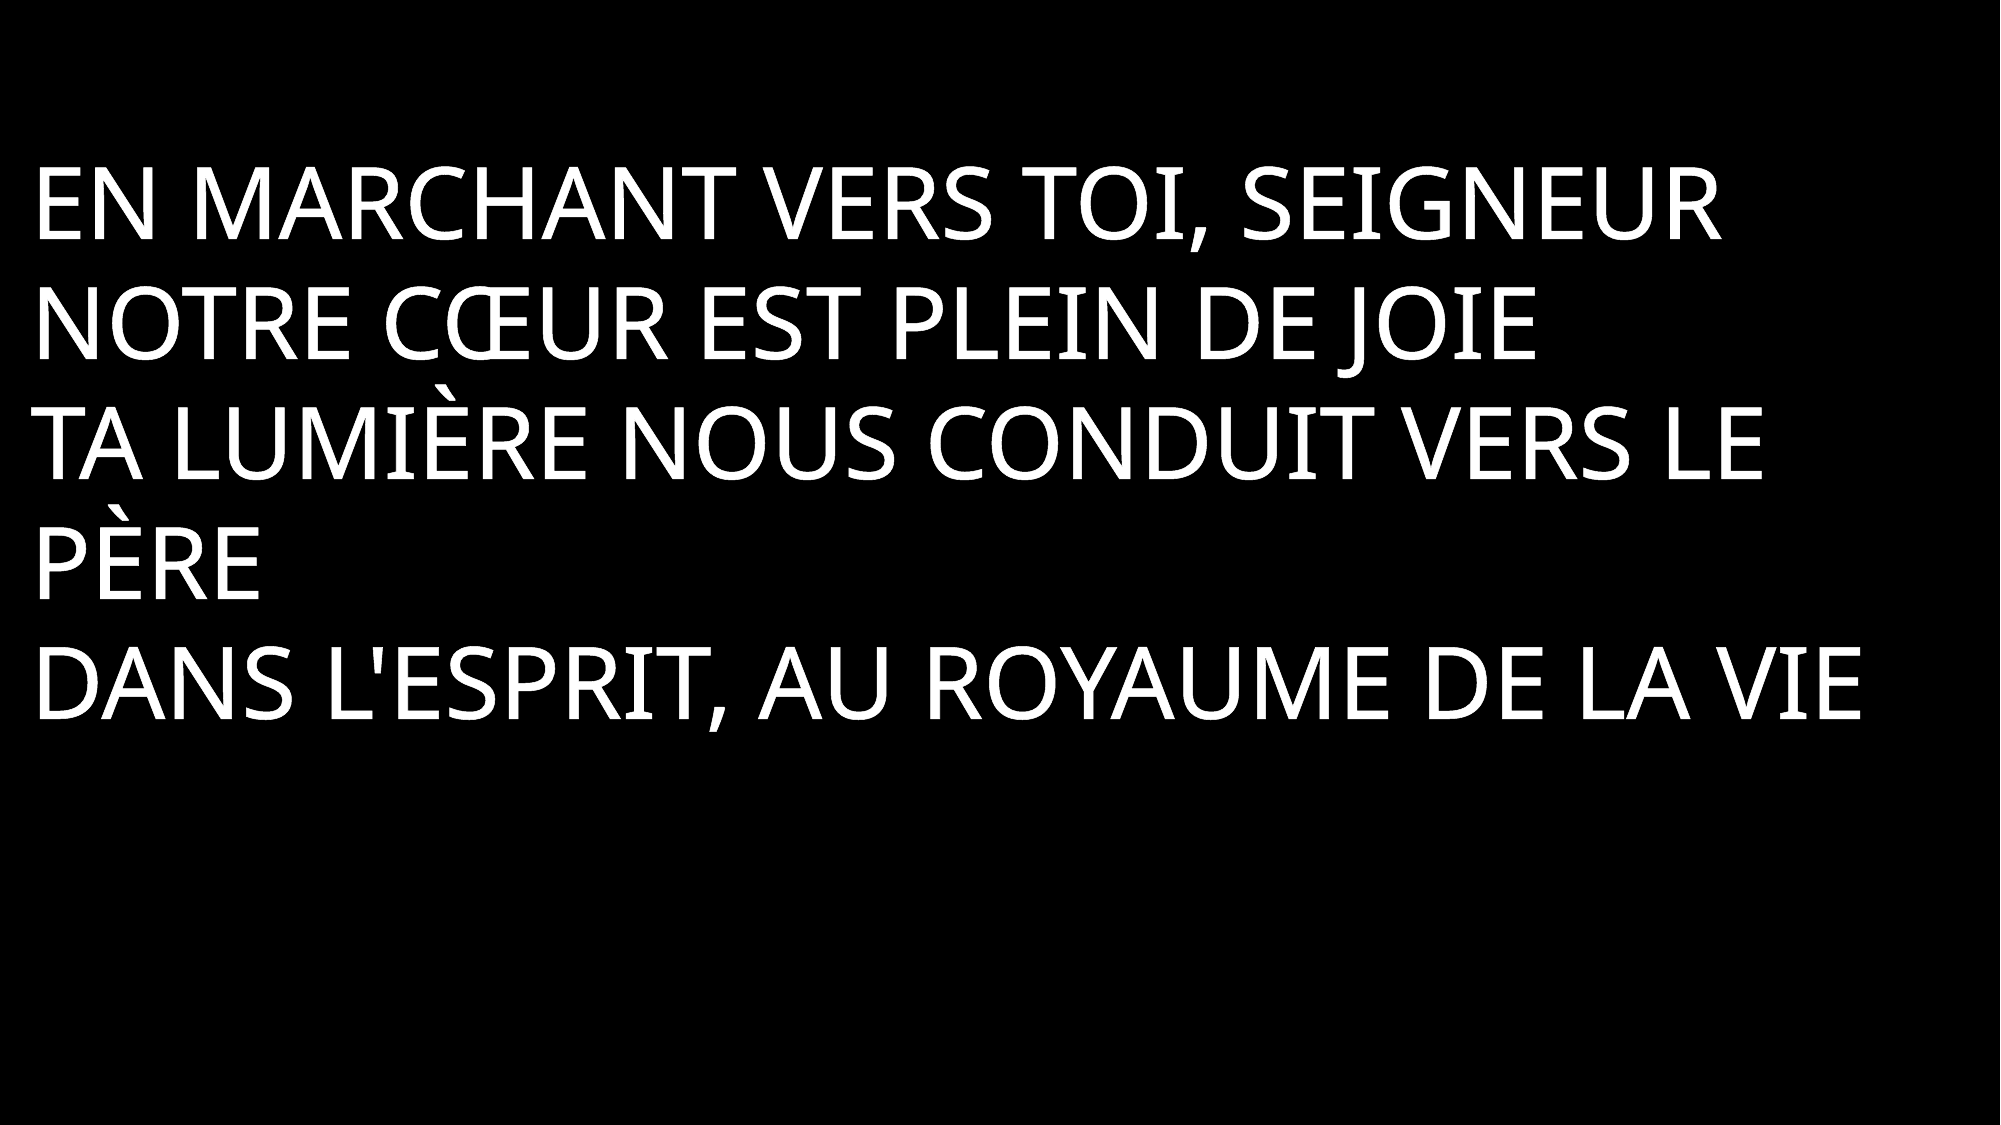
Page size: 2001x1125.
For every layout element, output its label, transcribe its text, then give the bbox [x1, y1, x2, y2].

text_box En marchant vers toi, Seigneur Notre cœur est plein de joie Ta lumière nous conduit vers le Père Dans l'Esprit, au royaume de la vie [15, 96, 2000, 747]
